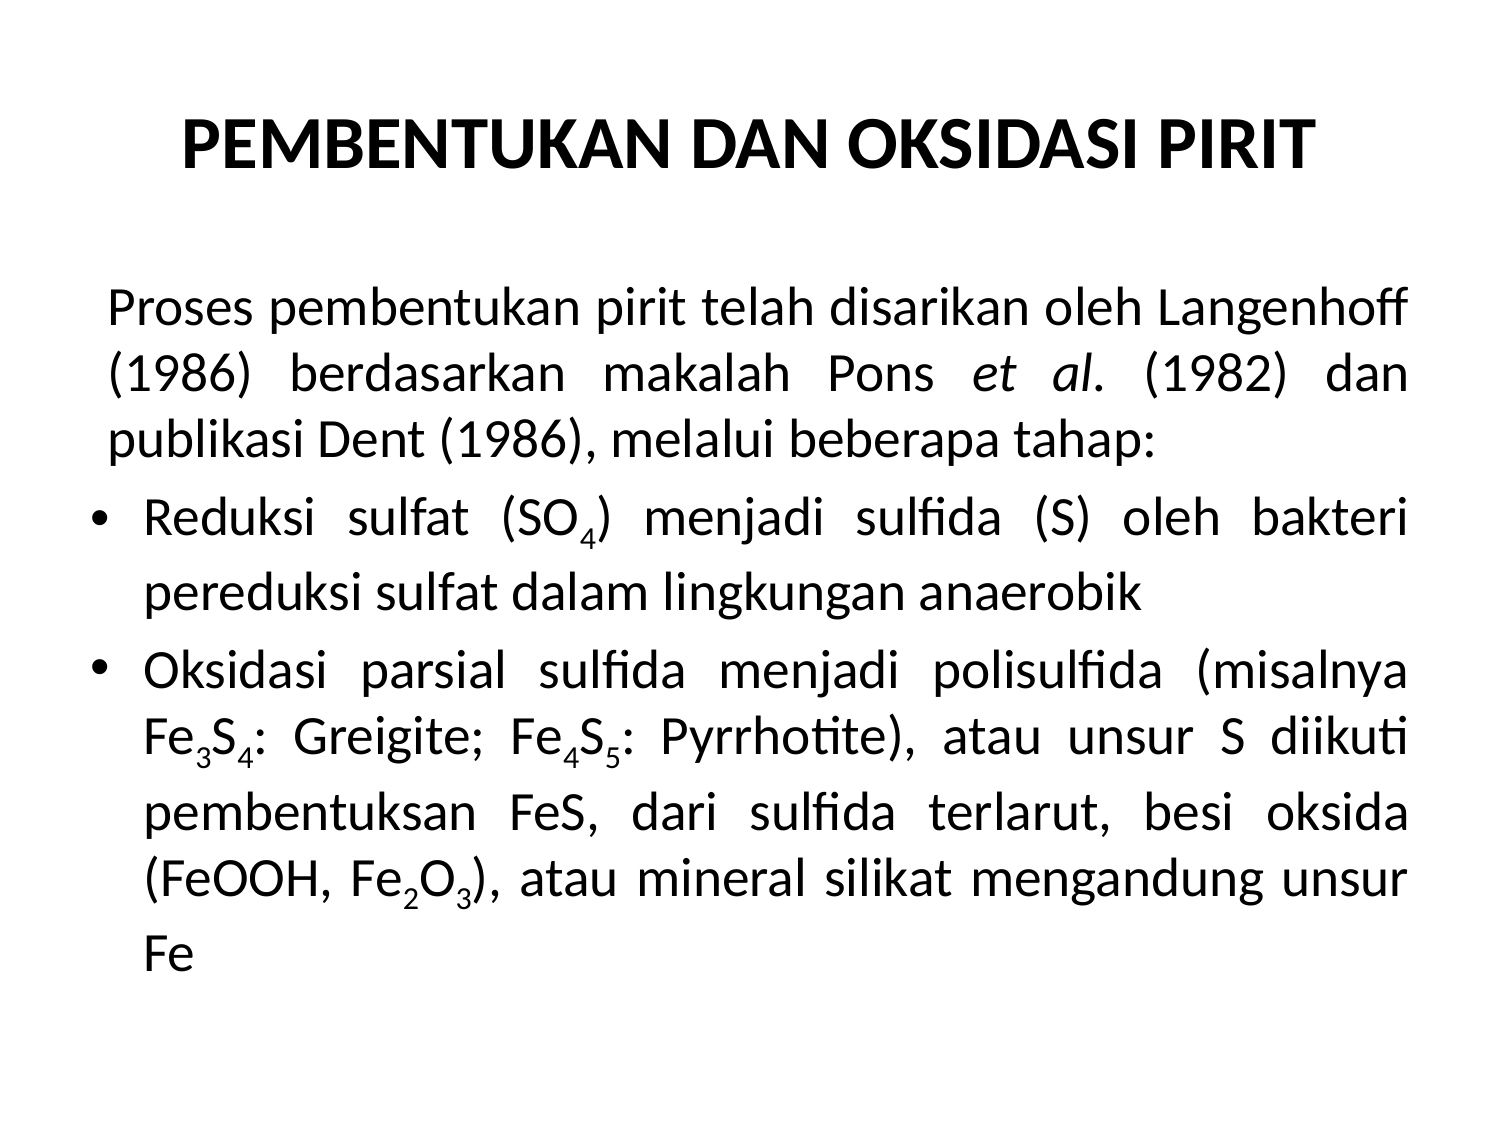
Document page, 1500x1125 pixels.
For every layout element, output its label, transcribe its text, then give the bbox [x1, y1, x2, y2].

list Proses pembentukan pirit telah disarikan oleh Langenhoff (1986) berdasarkan makalah Pons et al. (1982) dan publikasi Dent (1986), melalui beberapa tahap: Reduksi sulfat (SO4) menjadi sulfida (S) oleh bakteri pereduksi sulfat dalam lingkungan anaerobik Oksidasi parsial sulfida menjadi polisulfida (misalnya Fe3S4: Greigite; Fe4S5: Pyrrhotite), atau unsur S diikuti pembentuksan FeS, dari sulfida terlarut, besi oksida (FeOOH, Fe2O3), atau mineral silikat mengandung unsur Fe [75, 262, 1425, 1005]
title PEMBENTUKAN DAN OKSIDASI PIRIT [75, 45, 1425, 233]
